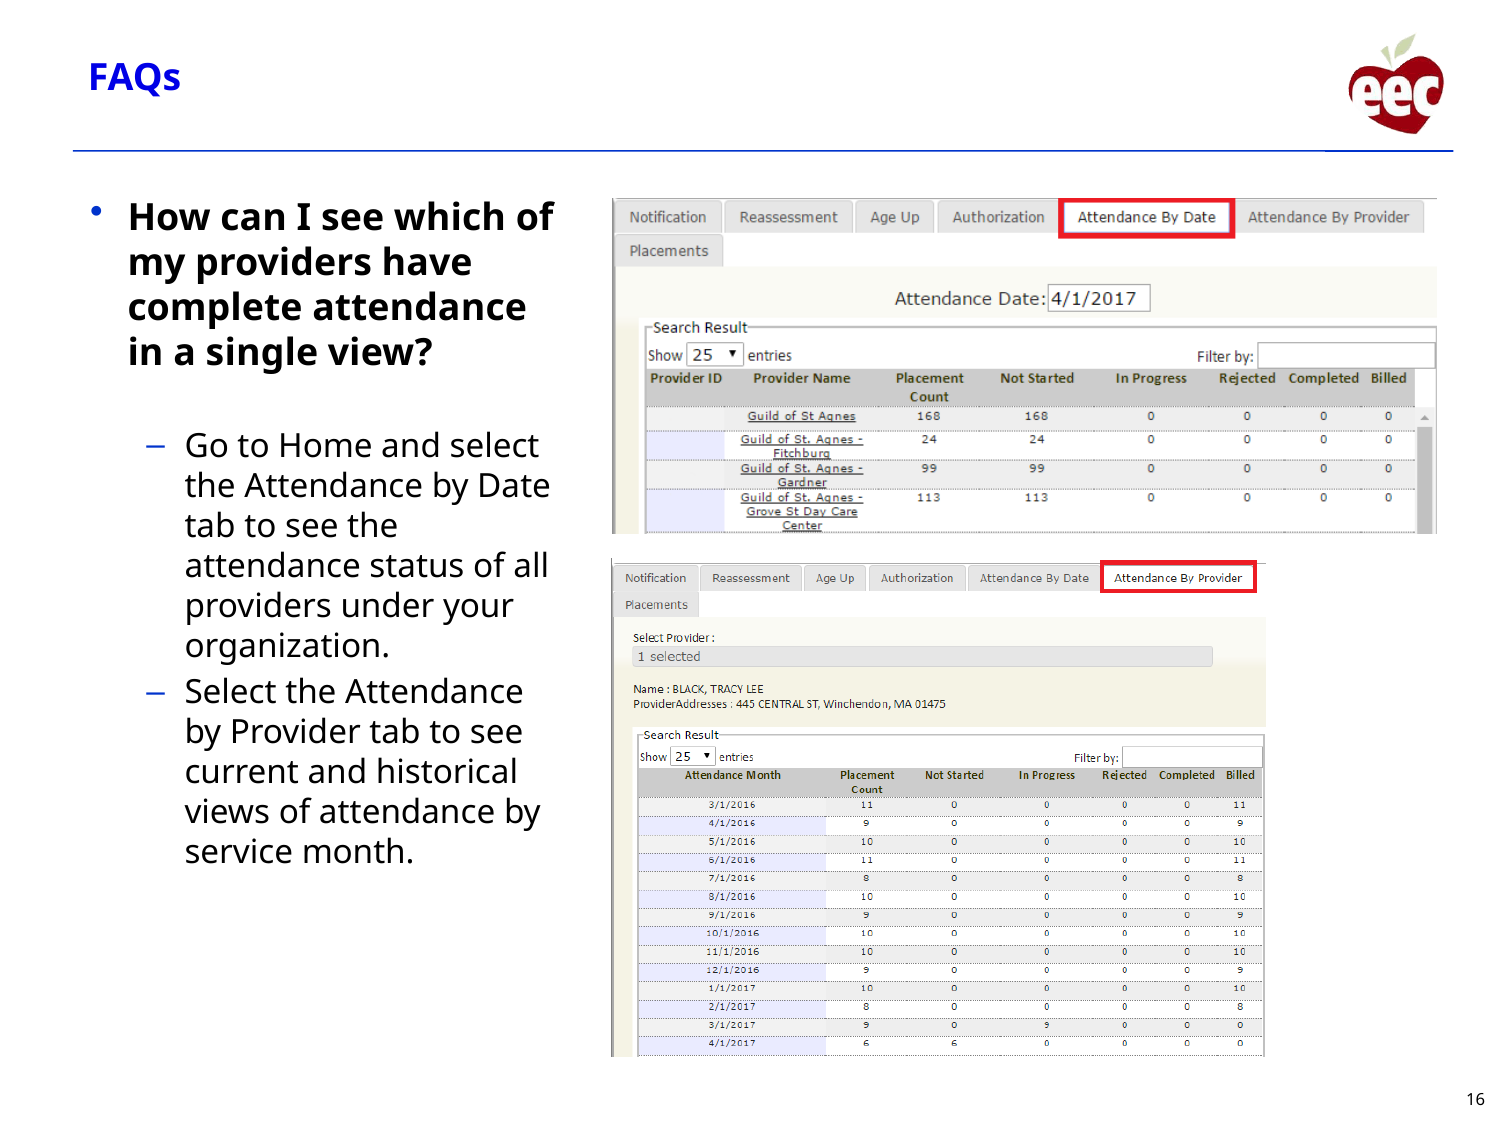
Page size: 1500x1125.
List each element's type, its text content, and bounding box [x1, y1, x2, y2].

picture [610, 198, 1438, 534]
slide_number 16 [1182, 1081, 1500, 1125]
picture [610, 558, 1267, 1057]
picture [1342, 29, 1451, 138]
list How can I see which of my providers have complete attendance in a single view? Go to Home and select the Attendance by Date tab to see the attendance status of all providers under your organization. Select the Attendance by Provider tab to see current and historical views of attendance by service month. [74, 185, 574, 1082]
list FAQs [72, 45, 1244, 123]
